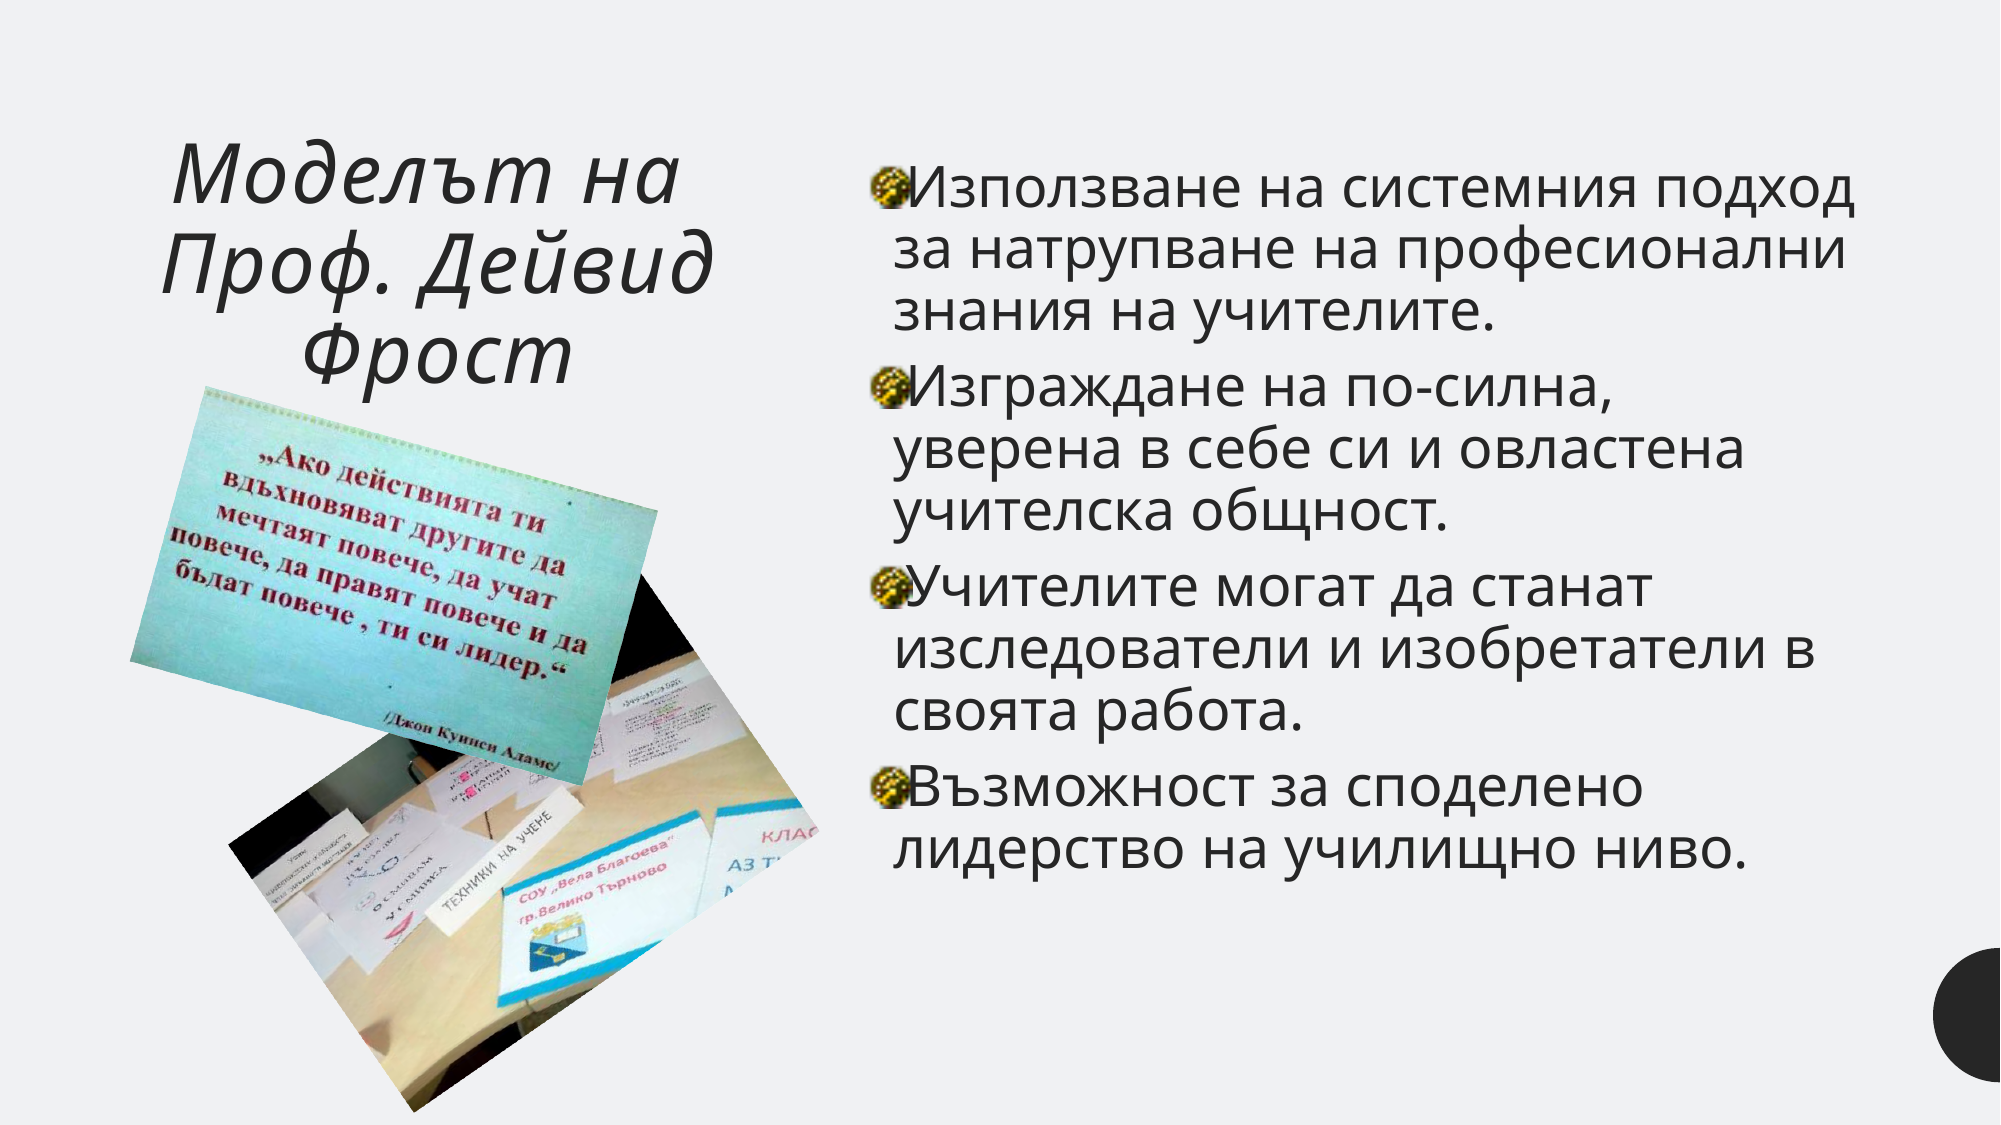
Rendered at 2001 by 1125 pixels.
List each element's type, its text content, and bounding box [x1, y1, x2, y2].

picture [865, 161, 913, 209]
list Използване на системния подход за натрупване на професионални знания на учителите. Изграждане на по-силна, уверена в себе си и овластена учителска общност. Учителите могат да станат изследователи и изобретатели в своята работа. Възможност за споделено лидерство на училищно ниво. [850, 149, 1875, 905]
picture [865, 761, 913, 809]
picture [865, 361, 913, 409]
title Моделът на Проф. Дейвид Фрост [124, 124, 753, 905]
picture [130, 386, 819, 1112]
picture [865, 561, 913, 609]
